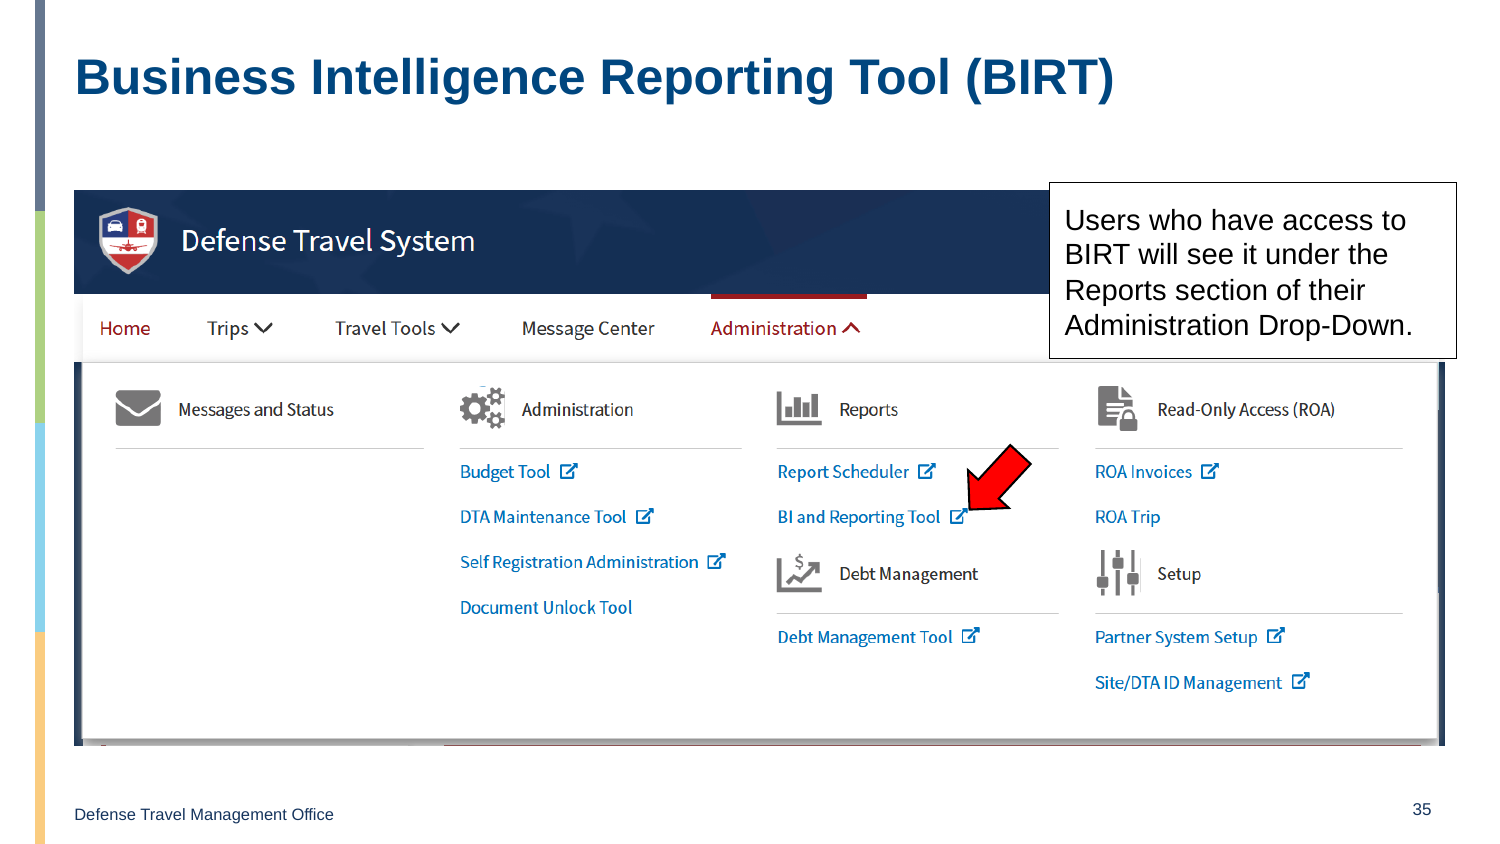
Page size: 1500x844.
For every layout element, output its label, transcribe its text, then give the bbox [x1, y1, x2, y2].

title Business Intelligence Reporting Tool (BIRT) [74, 44, 1445, 127]
slide_number 35 [1400, 798, 1445, 828]
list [74, 190, 1445, 746]
text_box Users who have access to BIRT will see it under the Reports section of their Administration Drop-Down. [1049, 182, 1457, 359]
